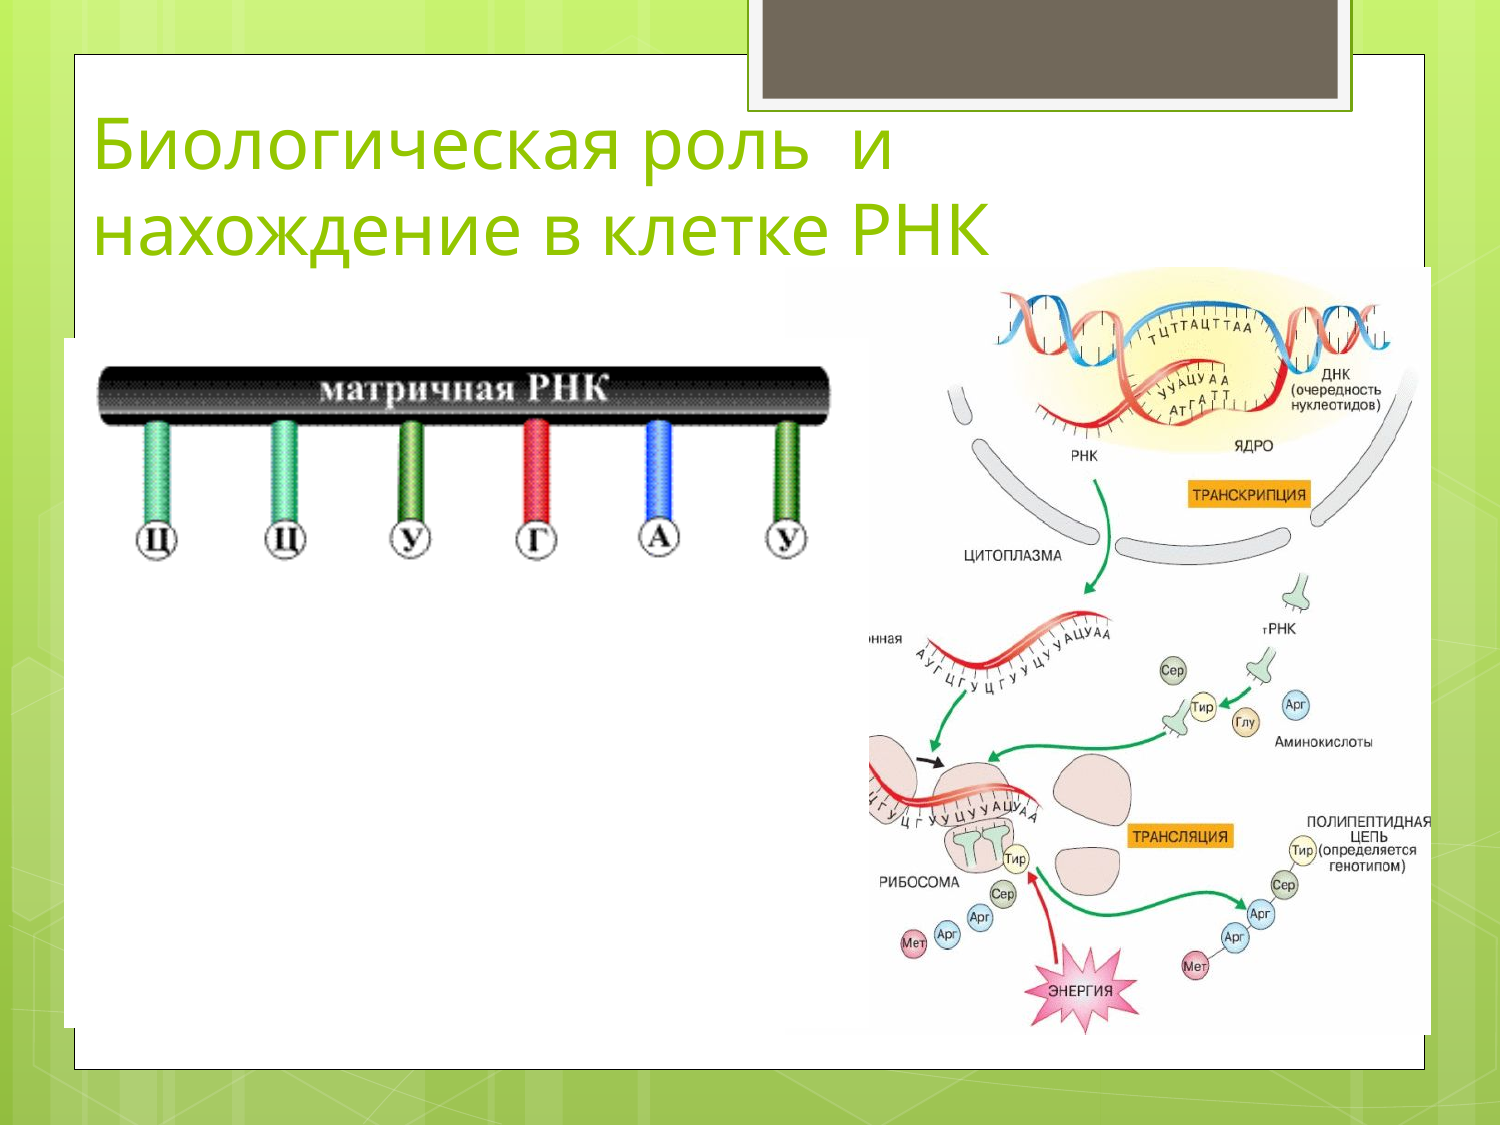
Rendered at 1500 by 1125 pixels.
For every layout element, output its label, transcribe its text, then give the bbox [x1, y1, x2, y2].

picture [64, 266, 1431, 1036]
title Биологическая роль и нахождение в клетке РНК [76, 90, 1229, 278]
